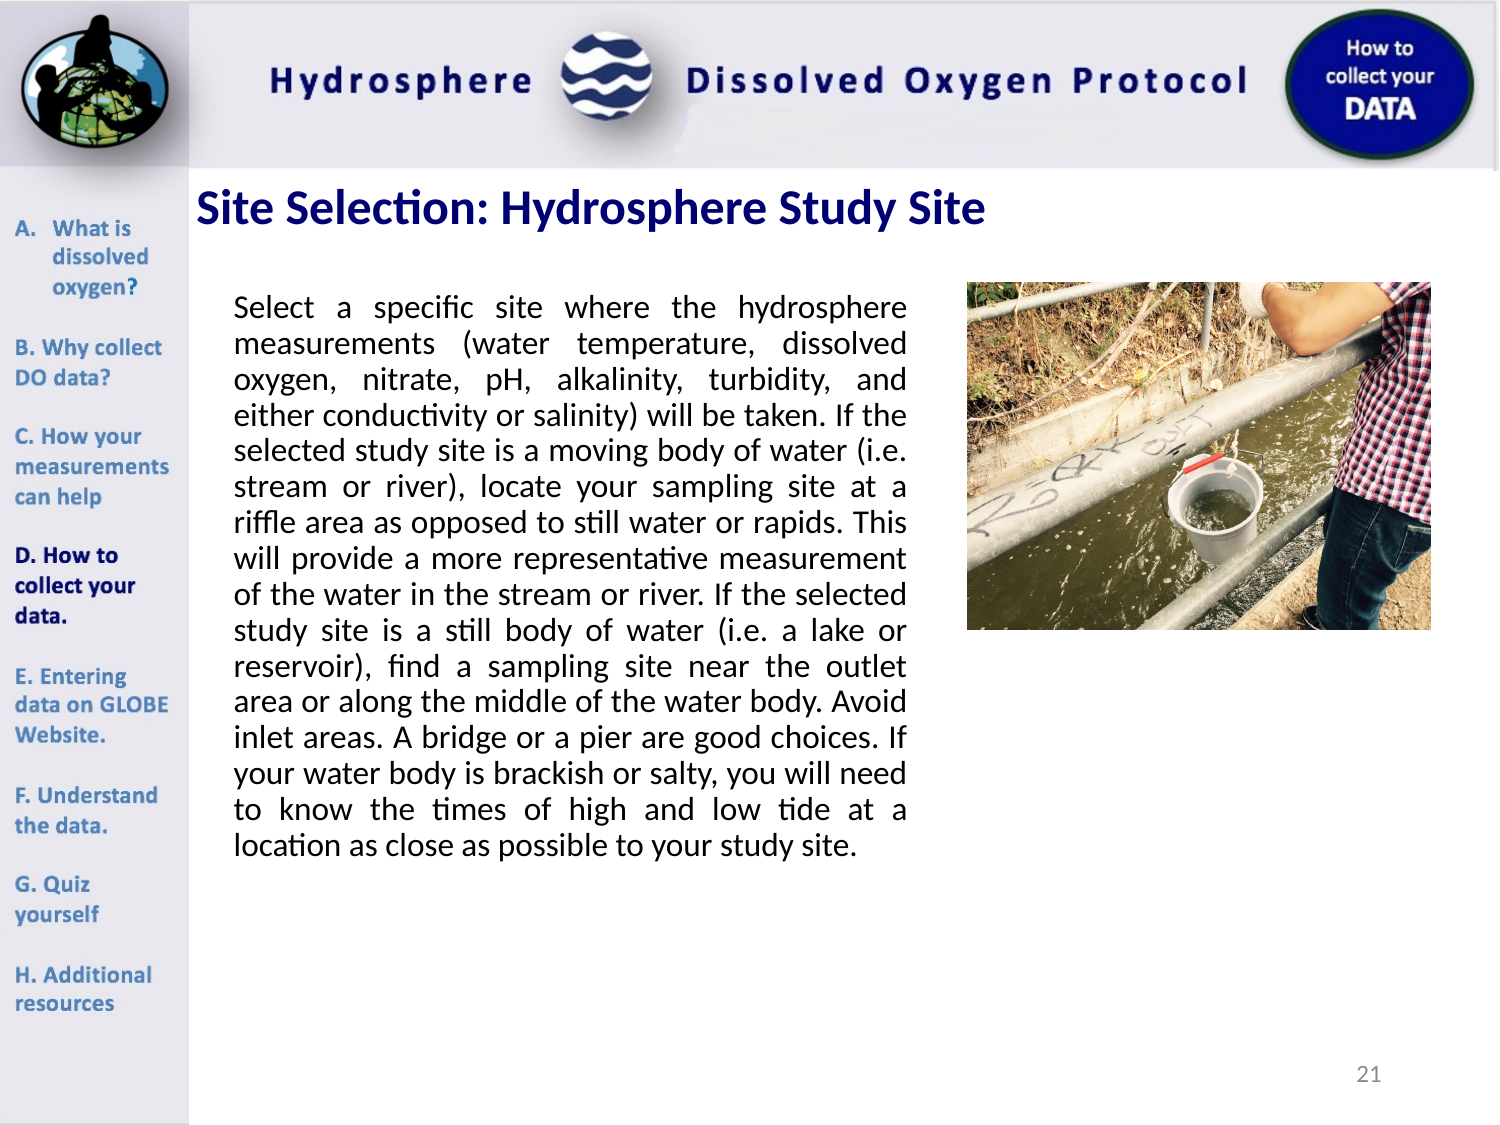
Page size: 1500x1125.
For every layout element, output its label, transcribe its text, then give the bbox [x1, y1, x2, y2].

picture [0, 0, 1499, 1125]
list Select a specific site where the hydrosphere measurements (water temperature, dissolved oxygen, nitrate, pH, alkalinity, turbidity, and either conductivity or salinity) will be taken. If the selected study site is a moving body of water (i.e. stream or river), locate your sampling site at a riffle area as opposed to still water or rapids. This will provide a more representative measurement of the water in the stream or river. If the selected study site is a still body of water (i.e. a lake or reservoir), find a sampling site near the outlet area or along the middle of the water body. Avoid inlet areas. A bridge or a pier are good choices. If your water body is brackish or salty, you will need to know the times of high and low tide at a location as close as possible to your study site. [218, 282, 924, 1101]
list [967, 282, 1431, 630]
slide_number 20 [1059, 1042, 1397, 1103]
title Site Selection: Hydrosphere Study Site [189, 172, 1476, 283]
